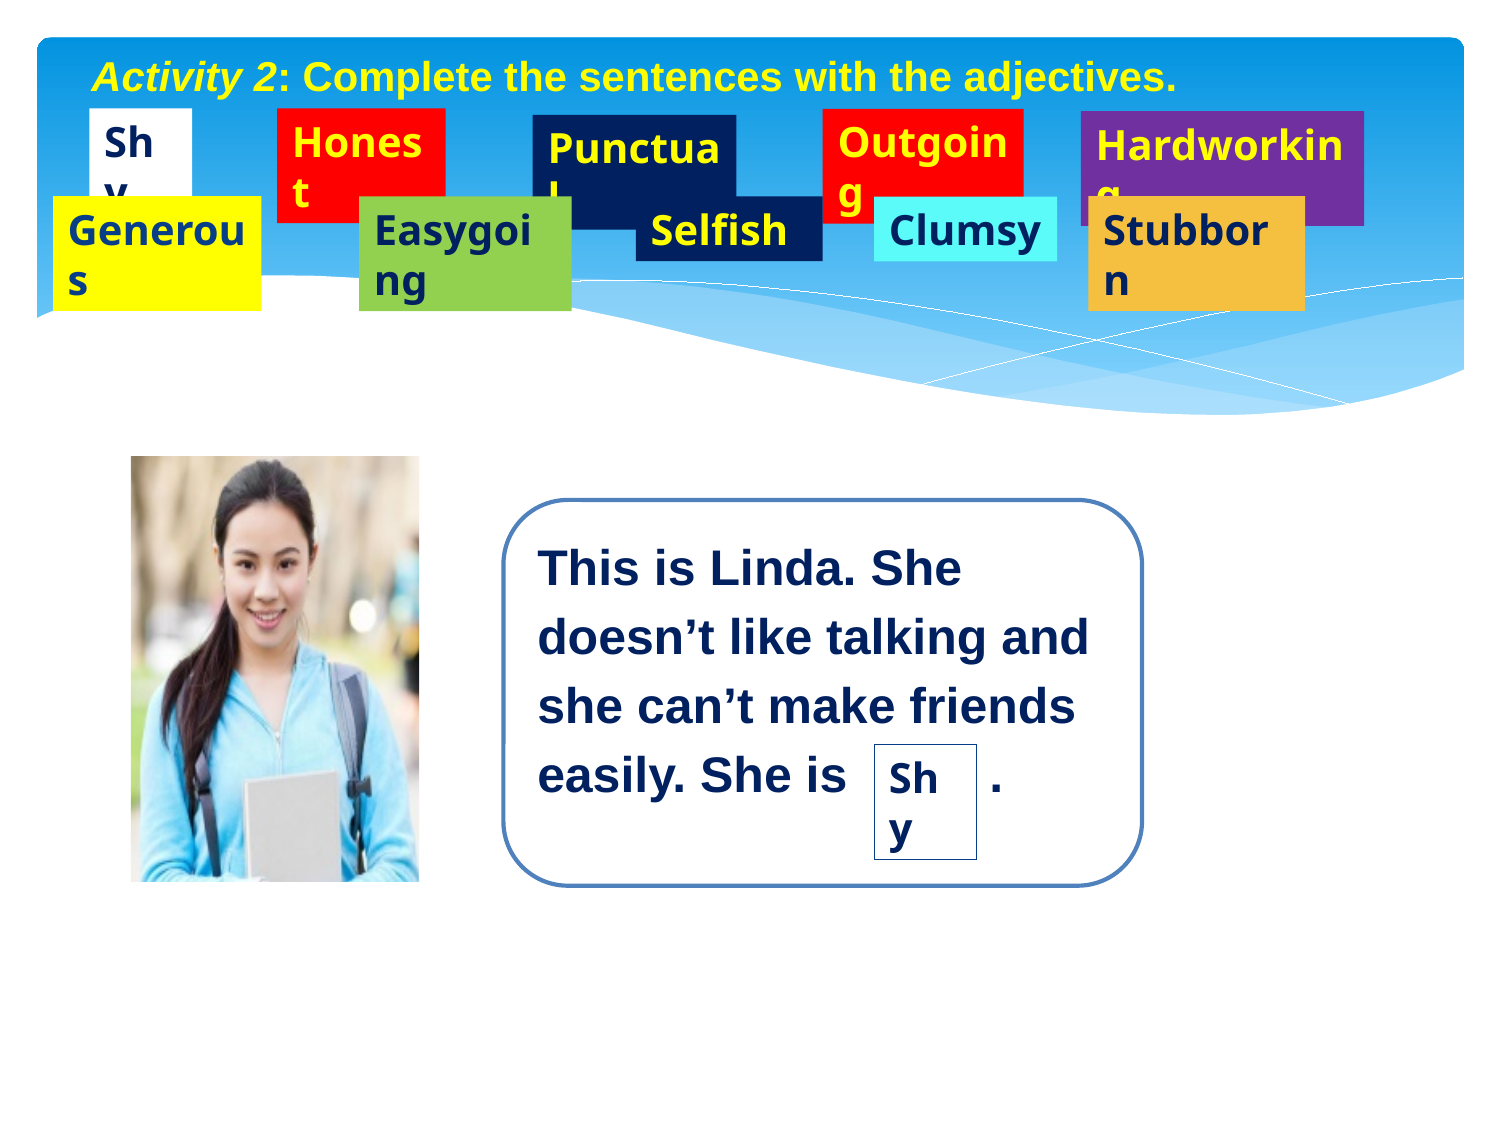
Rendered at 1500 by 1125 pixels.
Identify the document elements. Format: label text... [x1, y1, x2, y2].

text_box Hardworking [1080, 111, 1365, 226]
text_box Generous [53, 196, 262, 311]
text_box Punctual [532, 114, 737, 230]
text_box Activity 2: Complete the sentences with the adjectives. [76, 42, 1424, 108]
text_box Honest [277, 108, 446, 224]
picture [130, 455, 420, 882]
text_box Outgoing [822, 108, 1024, 224]
text_box Selfish [635, 196, 823, 262]
text_box Easygoing [359, 196, 572, 312]
text_box Clumsy [874, 196, 1058, 262]
text_box Shy [89, 108, 193, 196]
text_box This is Linda. She doesn’t like talking and she can’t make friends easily. She is …… . [503, 499, 1143, 886]
text_box Stubborn [1088, 196, 1306, 311]
text_box Shy [874, 744, 977, 860]
